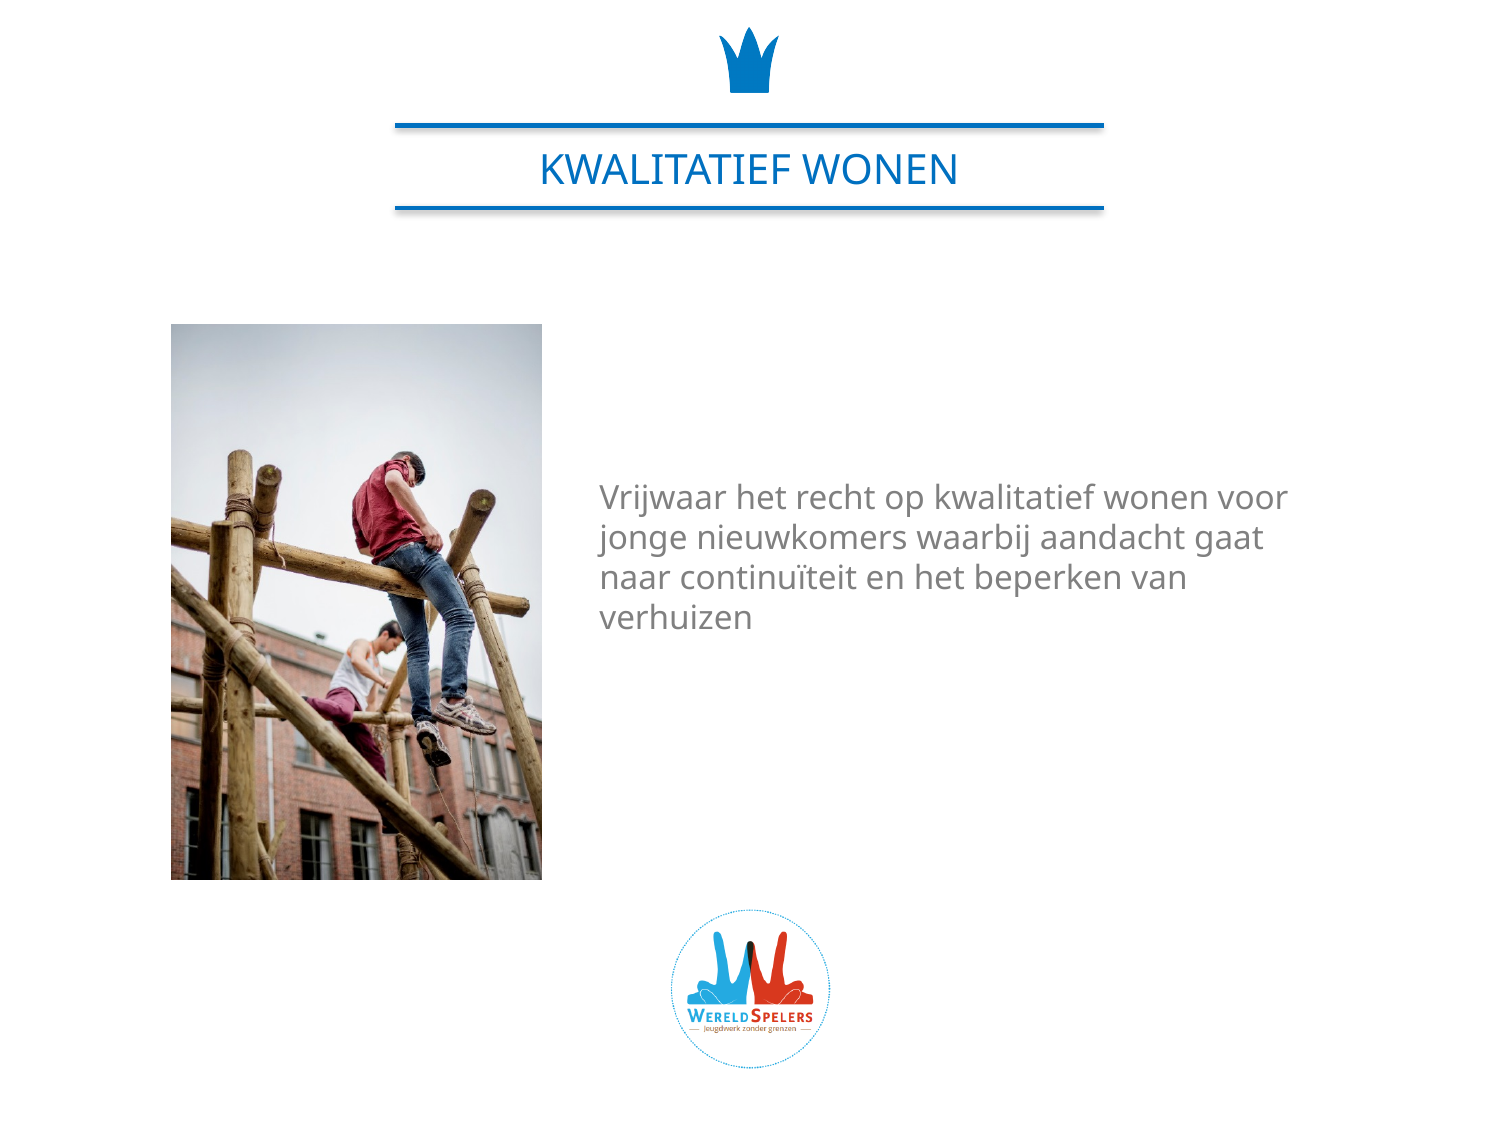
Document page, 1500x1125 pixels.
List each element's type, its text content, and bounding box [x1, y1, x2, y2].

text_box Vrijwaar het recht op kwalitatief wonen voor jonge nieuwkomers waarbij aandacht gaat naar continuïteit en het beperken van verhuizen [584, 468, 1318, 644]
picture [170, 324, 543, 880]
text_box KWALITATIEF WONEN [382, 135, 1116, 251]
picture [719, 26, 779, 93]
picture [661, 904, 837, 1075]
